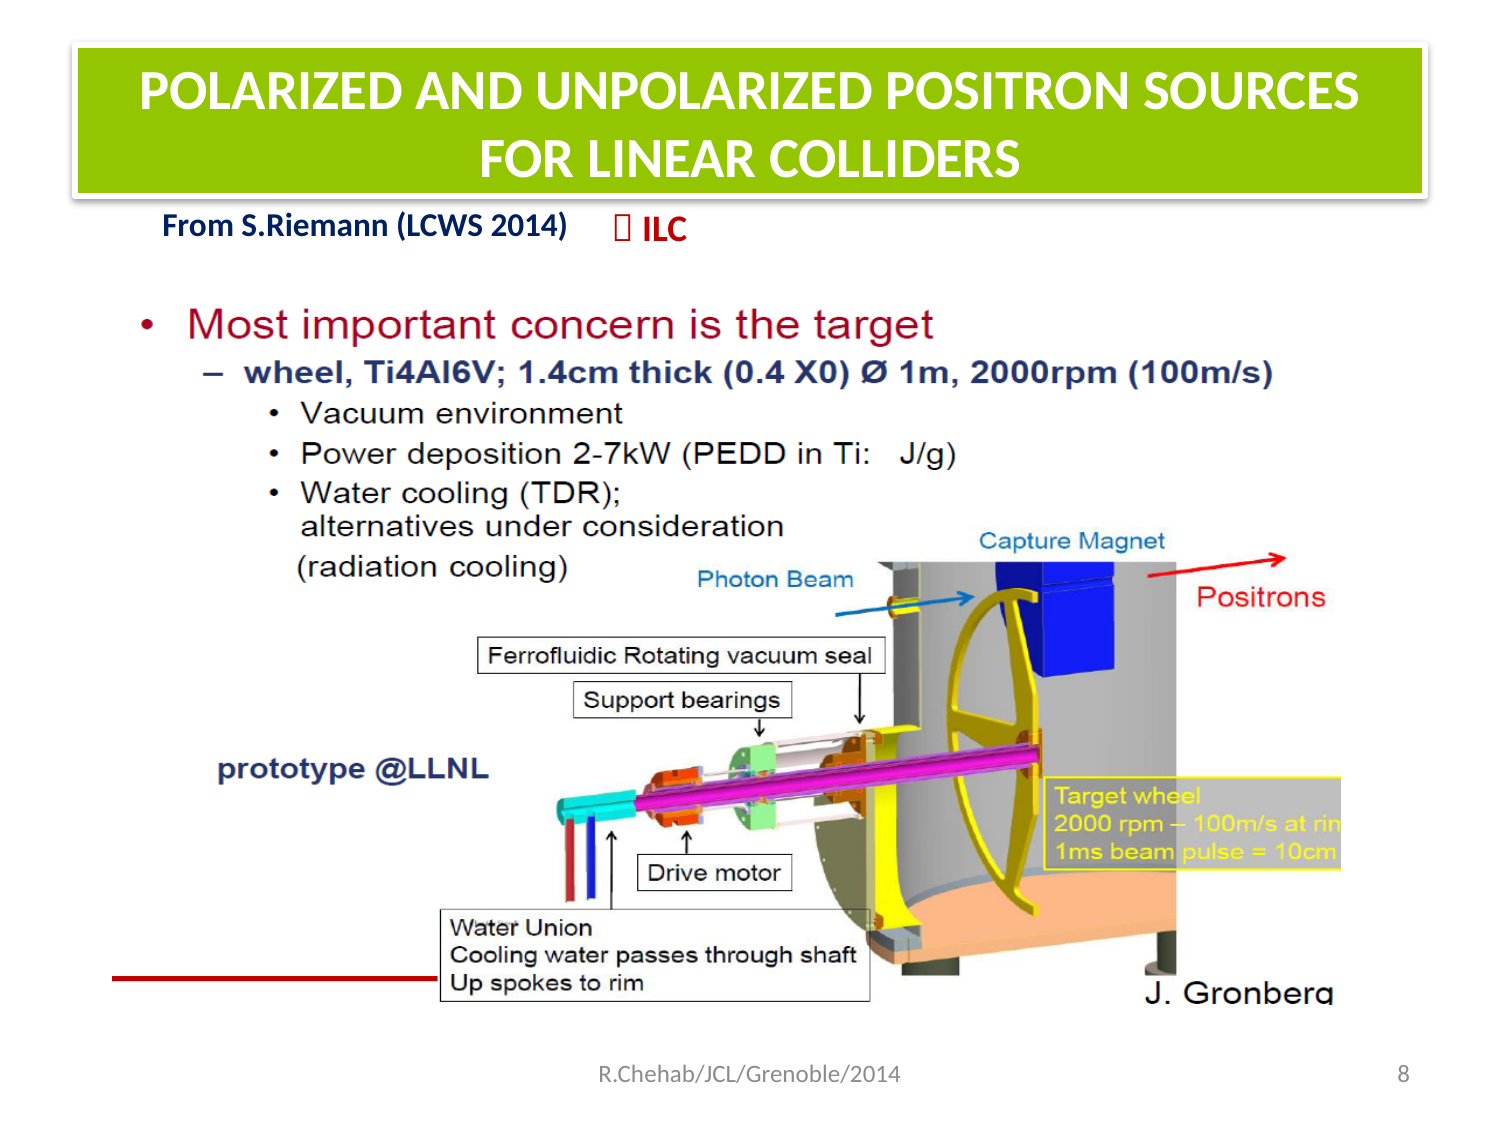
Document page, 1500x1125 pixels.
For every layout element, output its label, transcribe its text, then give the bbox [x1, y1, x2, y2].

text_box From S.Riemann (LCWS 2014) [147, 196, 596, 251]
text_box  ILC [596, 196, 786, 256]
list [111, 290, 1341, 1006]
text_box From S.Riemann (LCWS 2014) [786, 196, 1211, 251]
slide_number 8 [1074, 1042, 1425, 1103]
title POLARIZED AND UNPOLARIZED POSITRON SOURCES FOR LINEAR COLLIDERS [72, 42, 1428, 199]
footer R.Chehab/JCL/Grenoble/2014 [512, 1042, 988, 1103]
